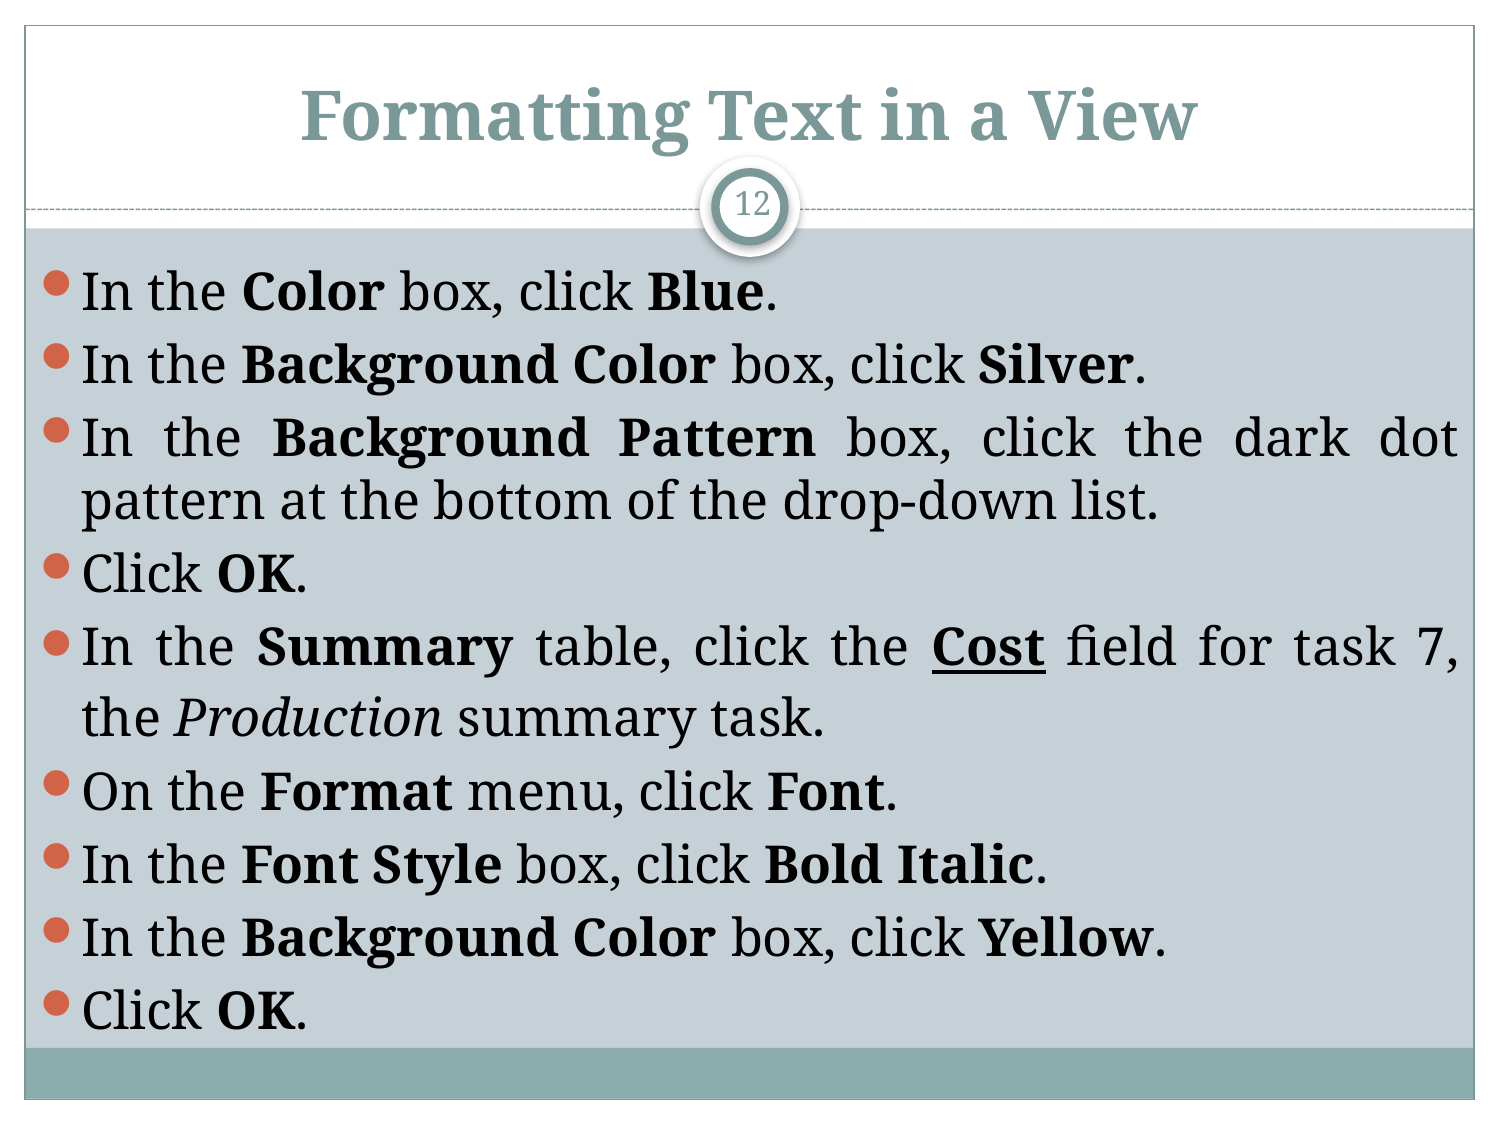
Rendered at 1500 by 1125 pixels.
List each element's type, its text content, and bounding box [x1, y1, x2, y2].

title Formatting Text in a View [49, 37, 1450, 162]
list In the Color box, click Blue. In the Background Color box, click Silver. In the Background Pattern box, click the dark dot pattern at the bottom of the drop-down list. Click OK. In the Summary table, click the Cost field for task 7, the Production summary task. On the Format menu, click Font. In the Font Style box, click Bold Italic. In the Background Color box, click Yellow. Click OK. [24, 250, 1475, 1050]
slide_number 12 [715, 168, 791, 241]
